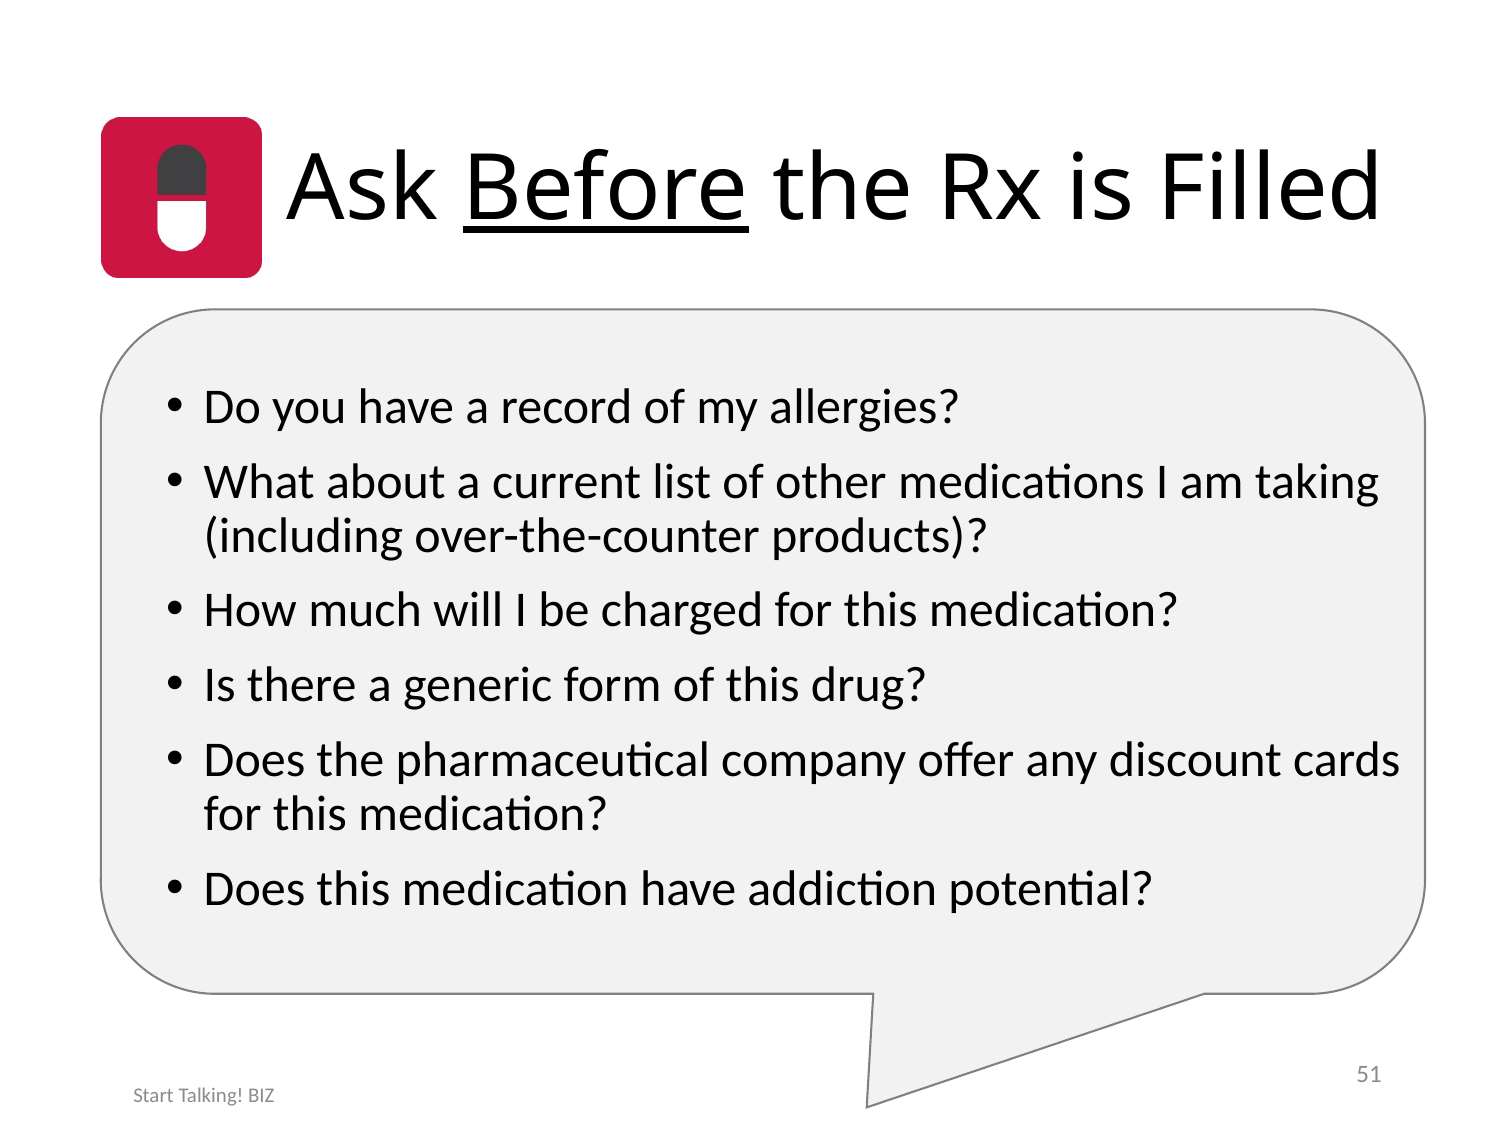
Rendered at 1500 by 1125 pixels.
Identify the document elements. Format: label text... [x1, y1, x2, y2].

picture [101, 117, 262, 278]
text_box [865, 1087, 931, 1109]
list Do you have a record of my allergies? What about a current list of other medications I am taking (including over-the-counter products)? How much will I be charged for this medication? Is there a generic form of this drug? Does the pharmaceutical company offer any discount cards for this medication? Does this medication have addiction potential? [151, 372, 1425, 1087]
text_box [99, 308, 1414, 976]
slide_number 51 [1059, 1042, 1397, 1103]
title Ask Before the Rx is Filled [271, 101, 1461, 278]
footer Start Talking! BIZ [118, 1064, 625, 1125]
